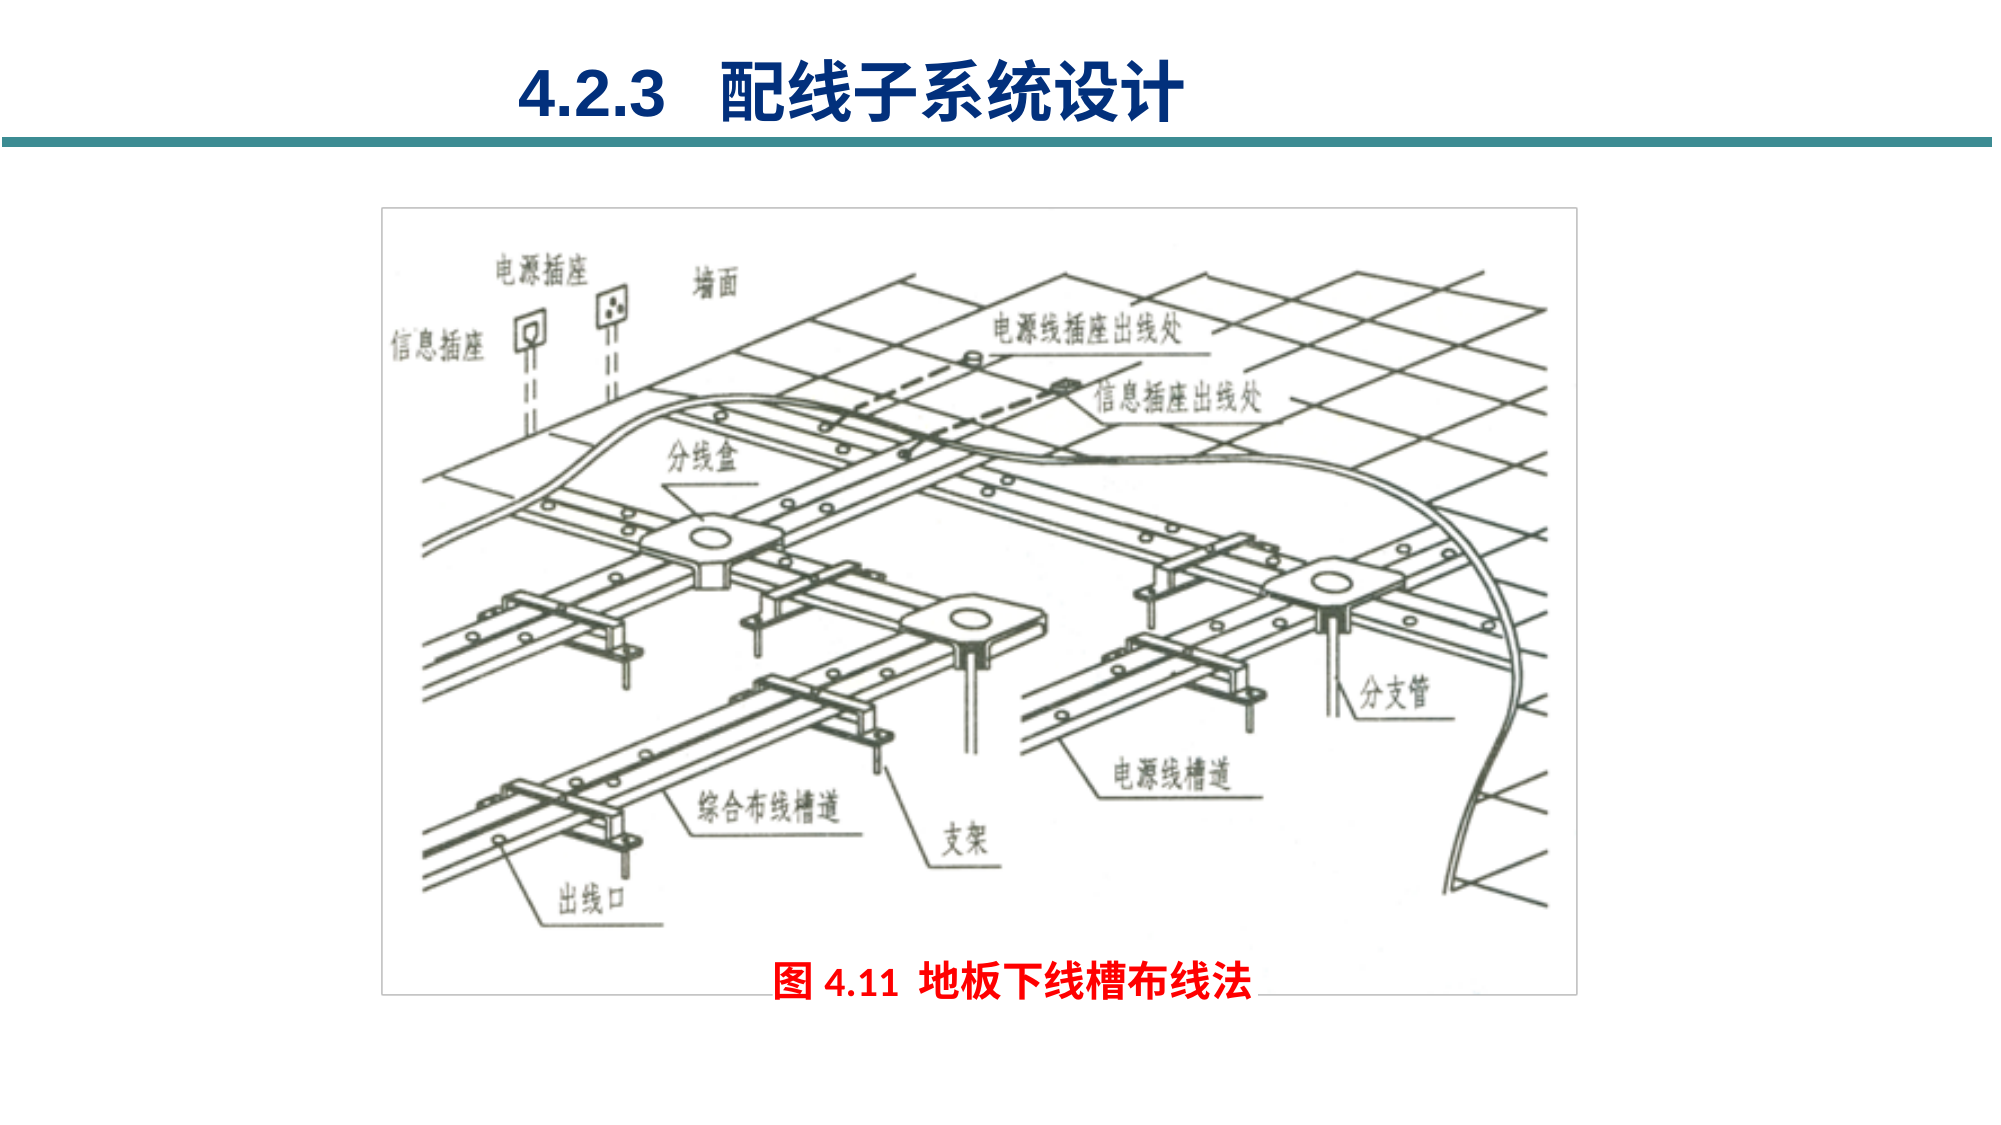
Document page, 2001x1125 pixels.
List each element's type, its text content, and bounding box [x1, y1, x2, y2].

text_box 4.2.3 配线子系统设计 [503, 42, 1293, 138]
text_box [378, 175, 1582, 1020]
